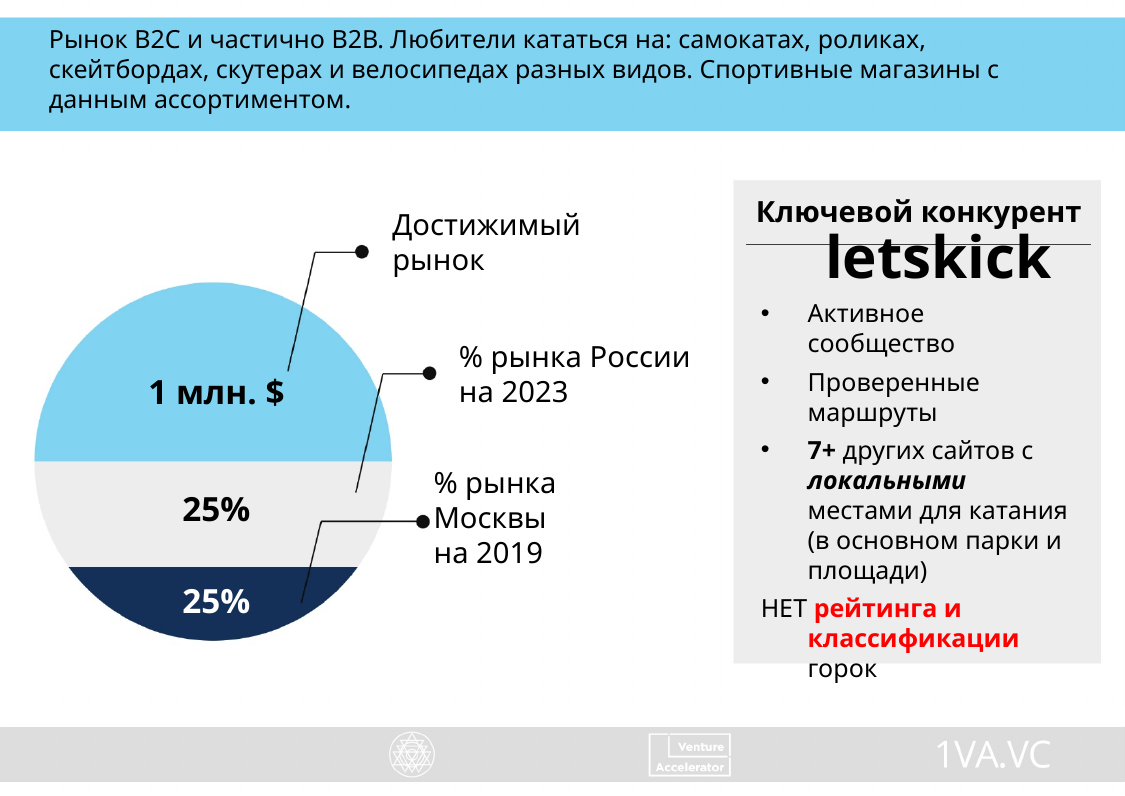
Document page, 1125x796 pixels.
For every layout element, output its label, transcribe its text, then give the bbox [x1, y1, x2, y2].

picture [0, 0, 1125, 795]
text_box % рынка России на 2023 [472, 341, 717, 404]
text_box Рынок B2C и частично В2В. Любители кататься на: самокатах, роликах, скейтбордах, скутерах и велосипедах разных видов. Спортивные магазины с данным ассортиментом. [34, 36, 1017, 102]
text_box Достижимый рынок [472, 210, 615, 273]
text_box % рынка Москвы на 2019 [472, 485, 657, 549]
